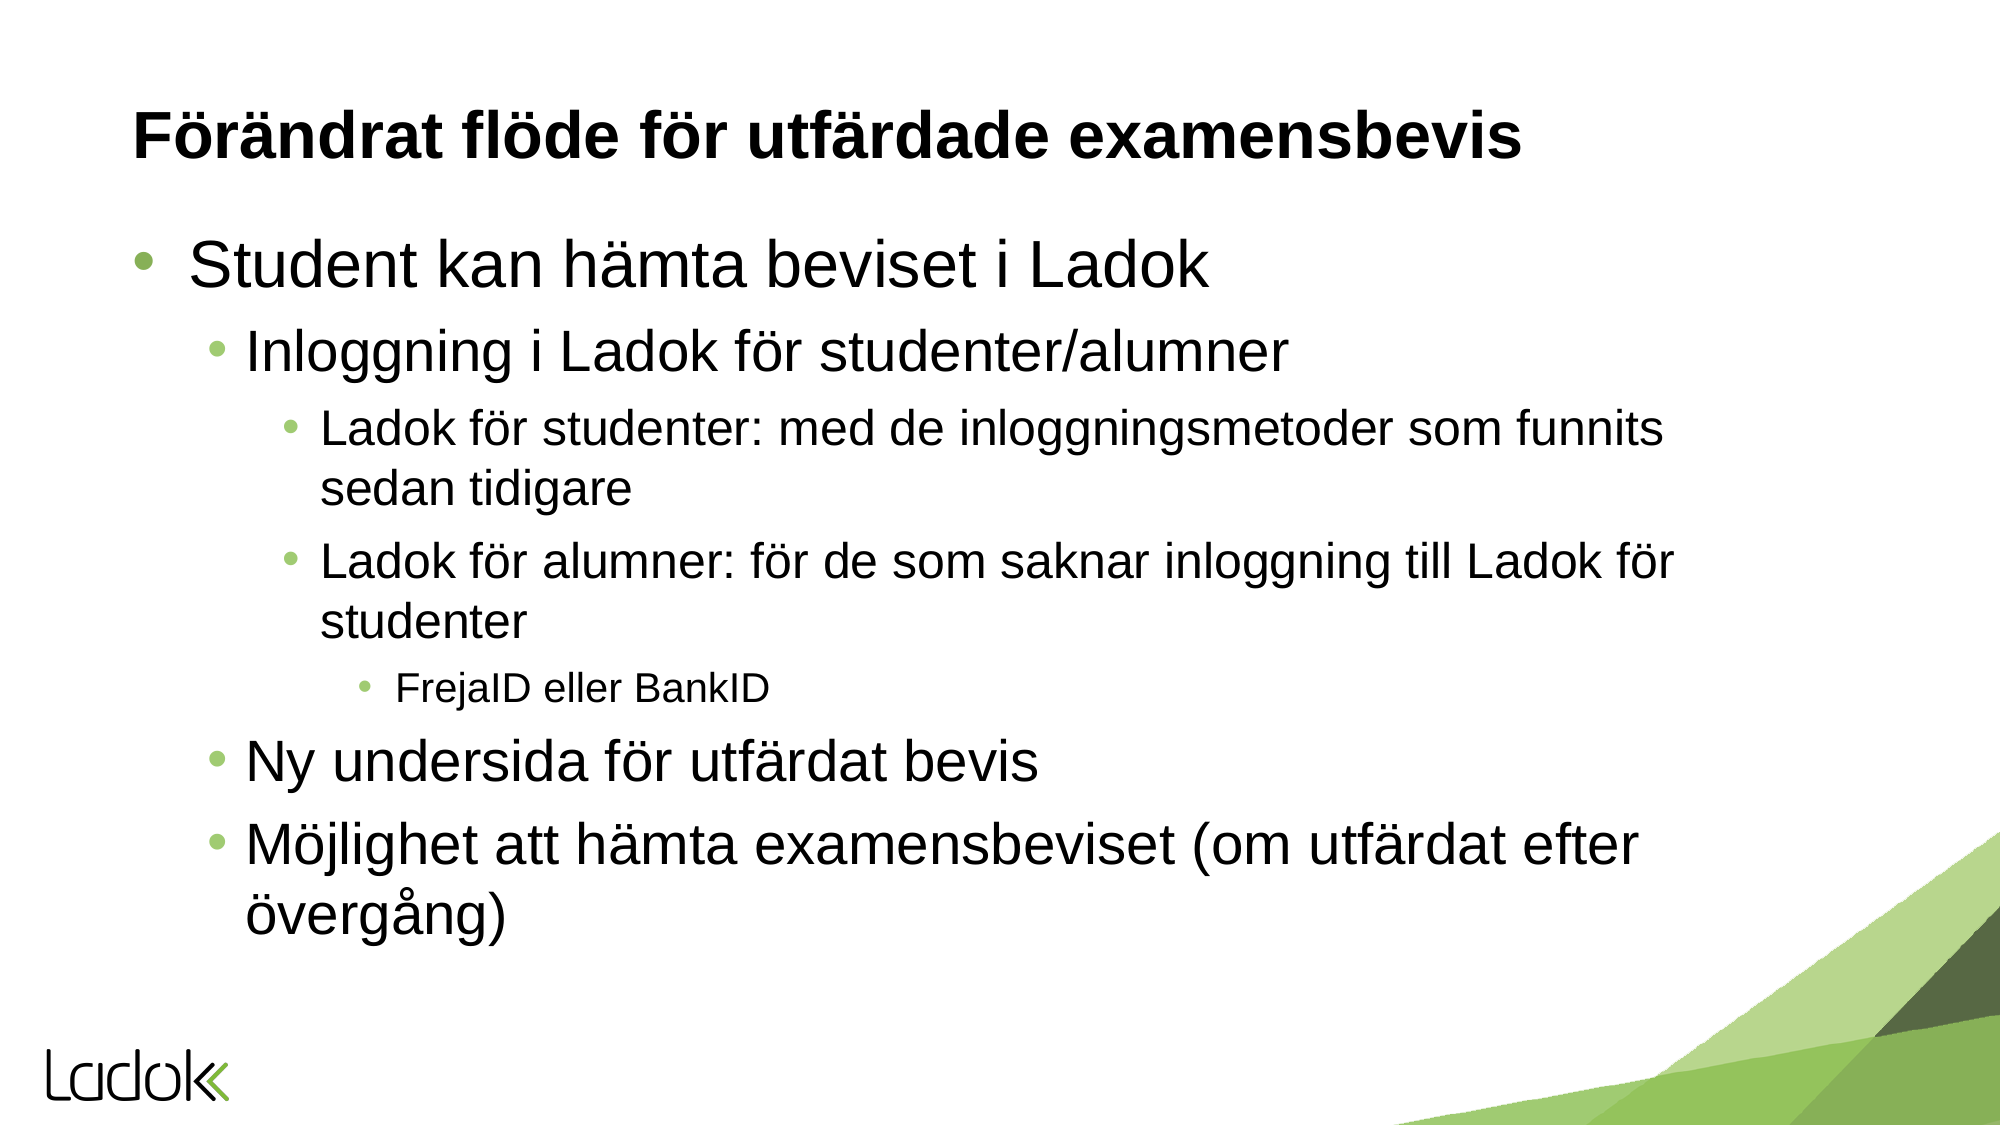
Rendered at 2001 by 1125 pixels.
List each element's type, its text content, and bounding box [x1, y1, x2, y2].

picture [1275, 832, 2000, 1125]
picture [46, 1049, 230, 1102]
title Förändrat flöde för utfärdade examensbevis [117, 94, 1783, 213]
list Student kan hämta beviset i Ladok Inloggning i Ladok för studenter/alumner Ladok för studenter: med de inloggningsmetoder som funnits sedan tidigare Ladok för alumner: för de som saknar inloggning till Ladok för studenter FrejaID eller BankID Ny undersida för utfärdat bevis Möjlighet att hämta examensbeviset (om utfärdat efter övergång) [117, 213, 1783, 854]
